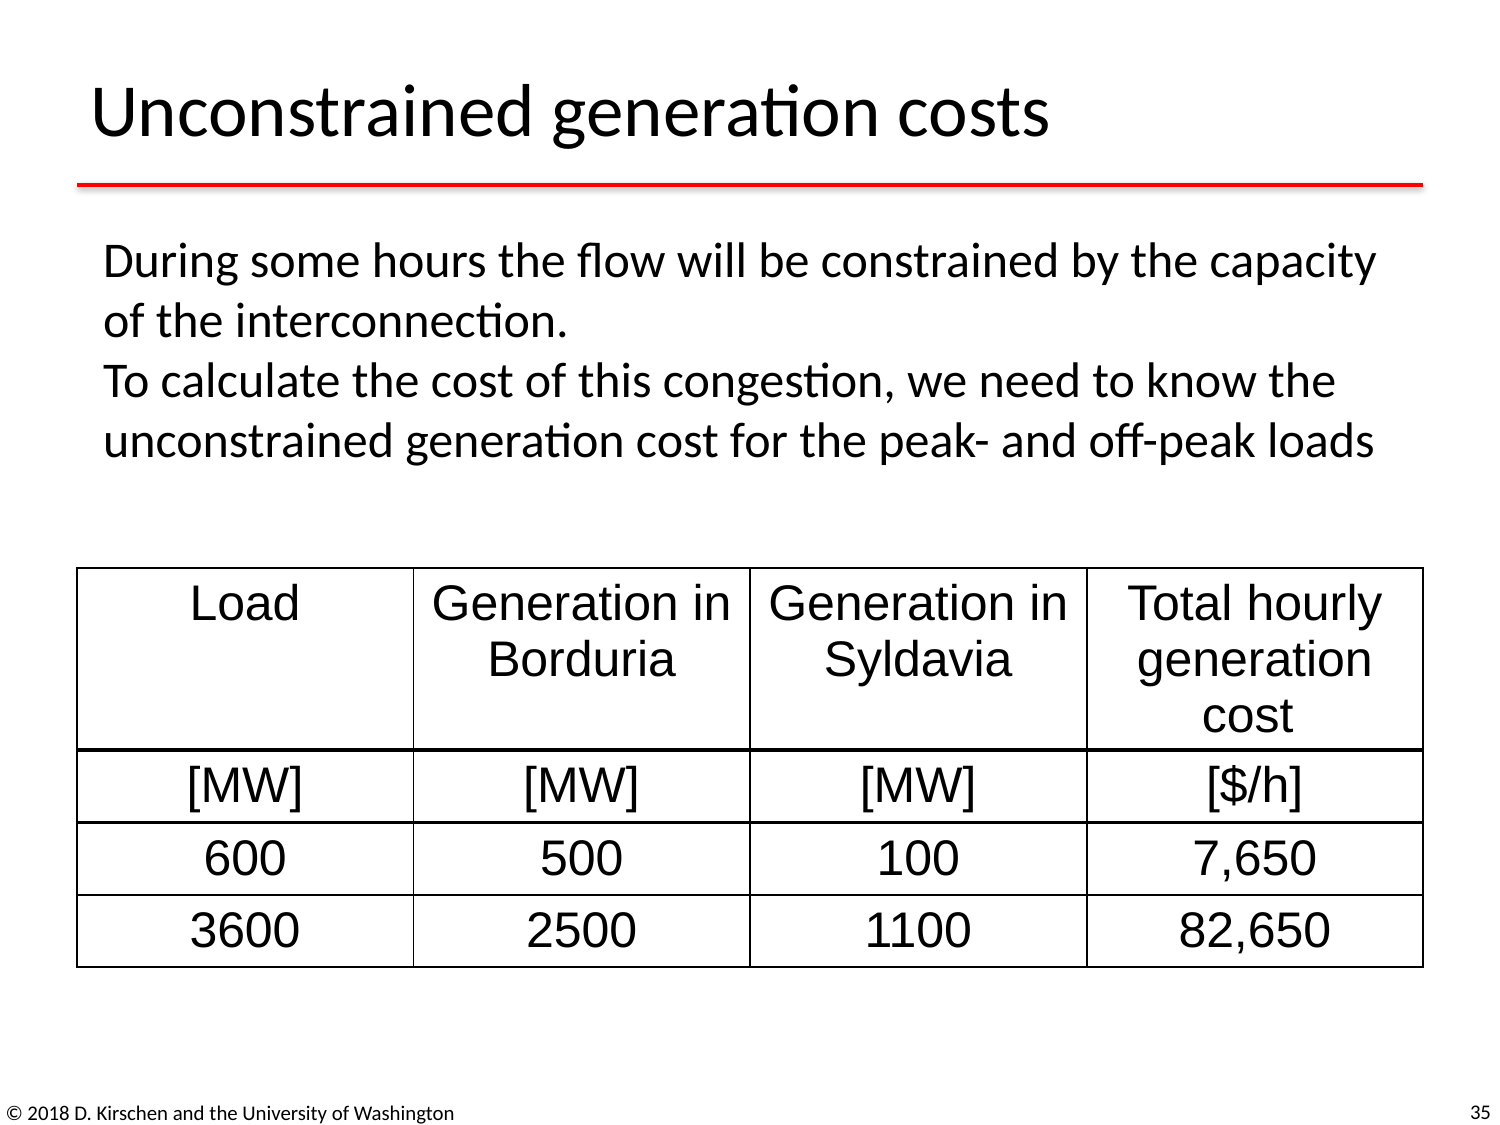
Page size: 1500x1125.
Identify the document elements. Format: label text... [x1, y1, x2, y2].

table_cell 100 [751, 824, 1086, 894]
title Unconstrained generation costs [75, 19, 1425, 195]
table_cell [$/h] [1088, 752, 1422, 821]
table_header Total hourly generation cost [1088, 569, 1422, 748]
table_cell 2500 [414, 896, 749, 966]
table_cell 7,650 [1088, 824, 1422, 894]
text_box During some hours the flow will be constrained by the capacity of the interconnection. To calculate the cost of this congestion, we need to know the unconstrained generation cost for the peak- and off-peak loads [88, 219, 1400, 475]
table_cell 600 [78, 824, 413, 894]
table_header Generation in Syldavia [751, 569, 1086, 748]
table_cell 3600 [78, 896, 413, 966]
slide_number © 2018 D. Kirschen and the University of Washington [0, 1082, 573, 1125]
table_cell [MW] [751, 752, 1086, 821]
table_header Generation in Borduria [414, 569, 749, 748]
table_header Load [78, 569, 413, 748]
table_cell [MW] [414, 752, 749, 821]
slide_number 35 [1156, 1081, 1500, 1125]
table_cell [MW] [78, 752, 413, 821]
table_cell 500 [414, 824, 749, 894]
table_cell 1100 [751, 896, 1086, 966]
table_cell 82,650 [1088, 896, 1422, 966]
